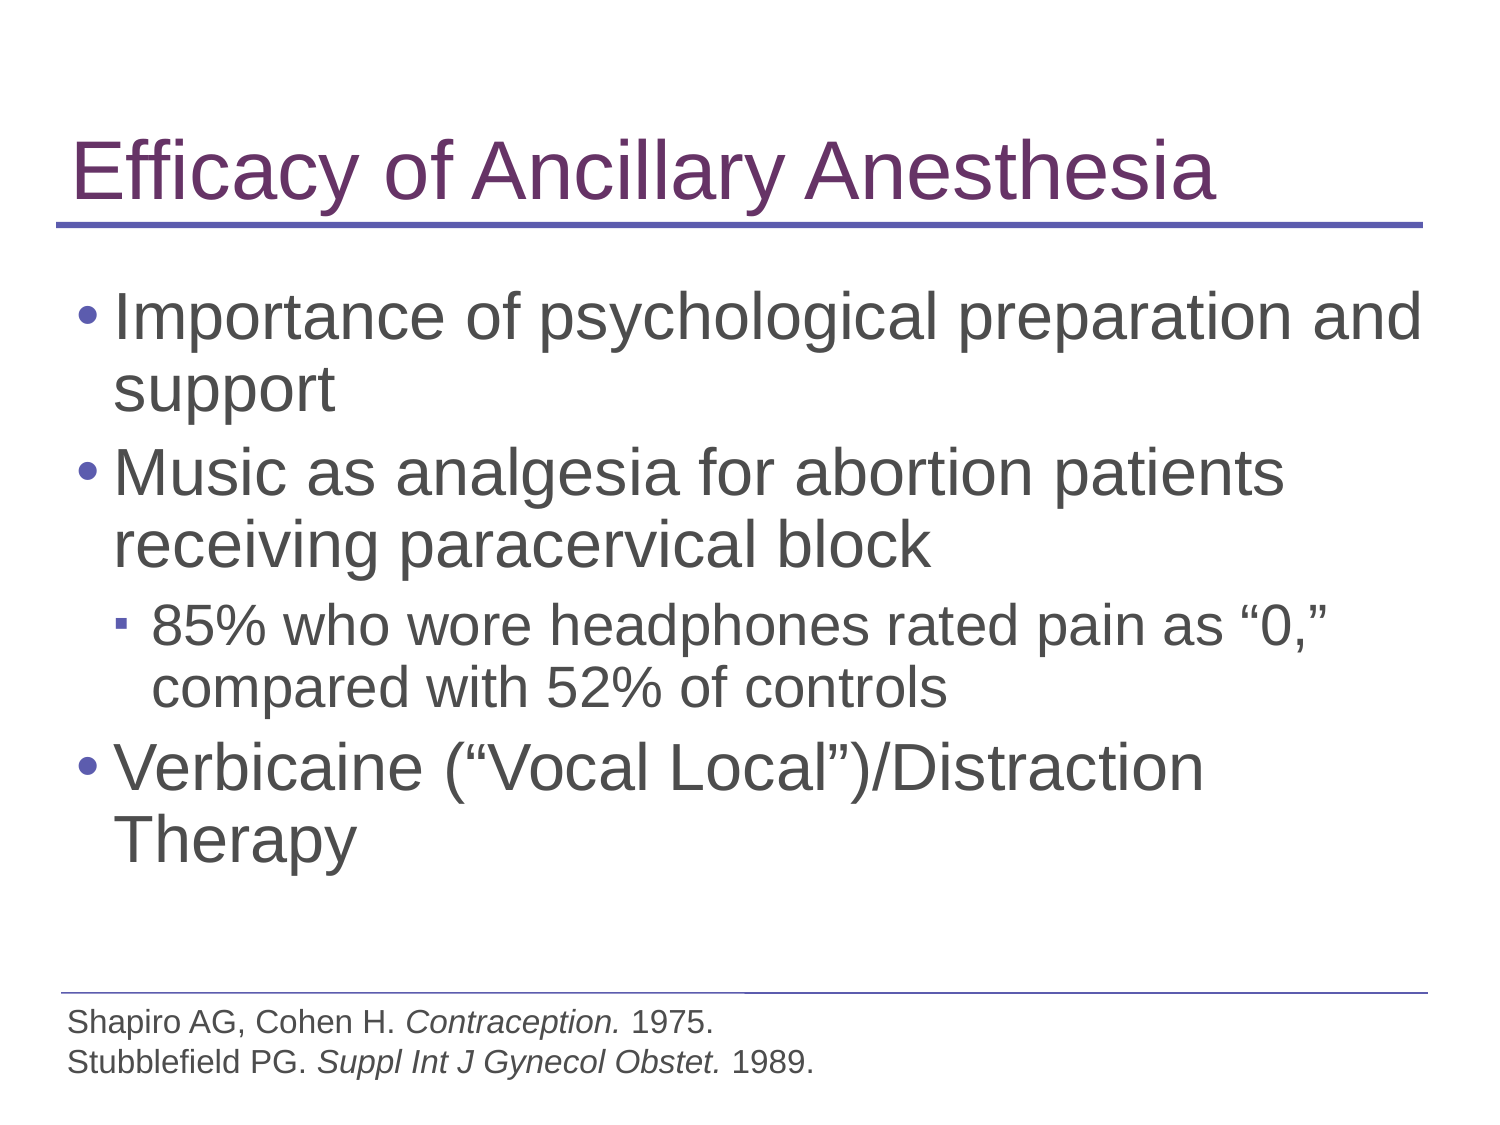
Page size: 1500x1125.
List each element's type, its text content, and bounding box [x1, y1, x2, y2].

title Efficacy of Ancillary Anesthesia [55, 37, 1464, 226]
text_box Shapiro AG, Cohen H. Contraception. 1975. Stubblefield PG. Suppl Int J Gynecol Obstet. 1989. [52, 992, 830, 1088]
list Importance of psychological preparation and support Music as analgesia for abortion patients receiving paracervical block 85% who wore headphones rated pain as “0,” compared with 52% of controls Verbicaine (“Vocal Local”)/Distraction Therapy [60, 274, 1467, 950]
